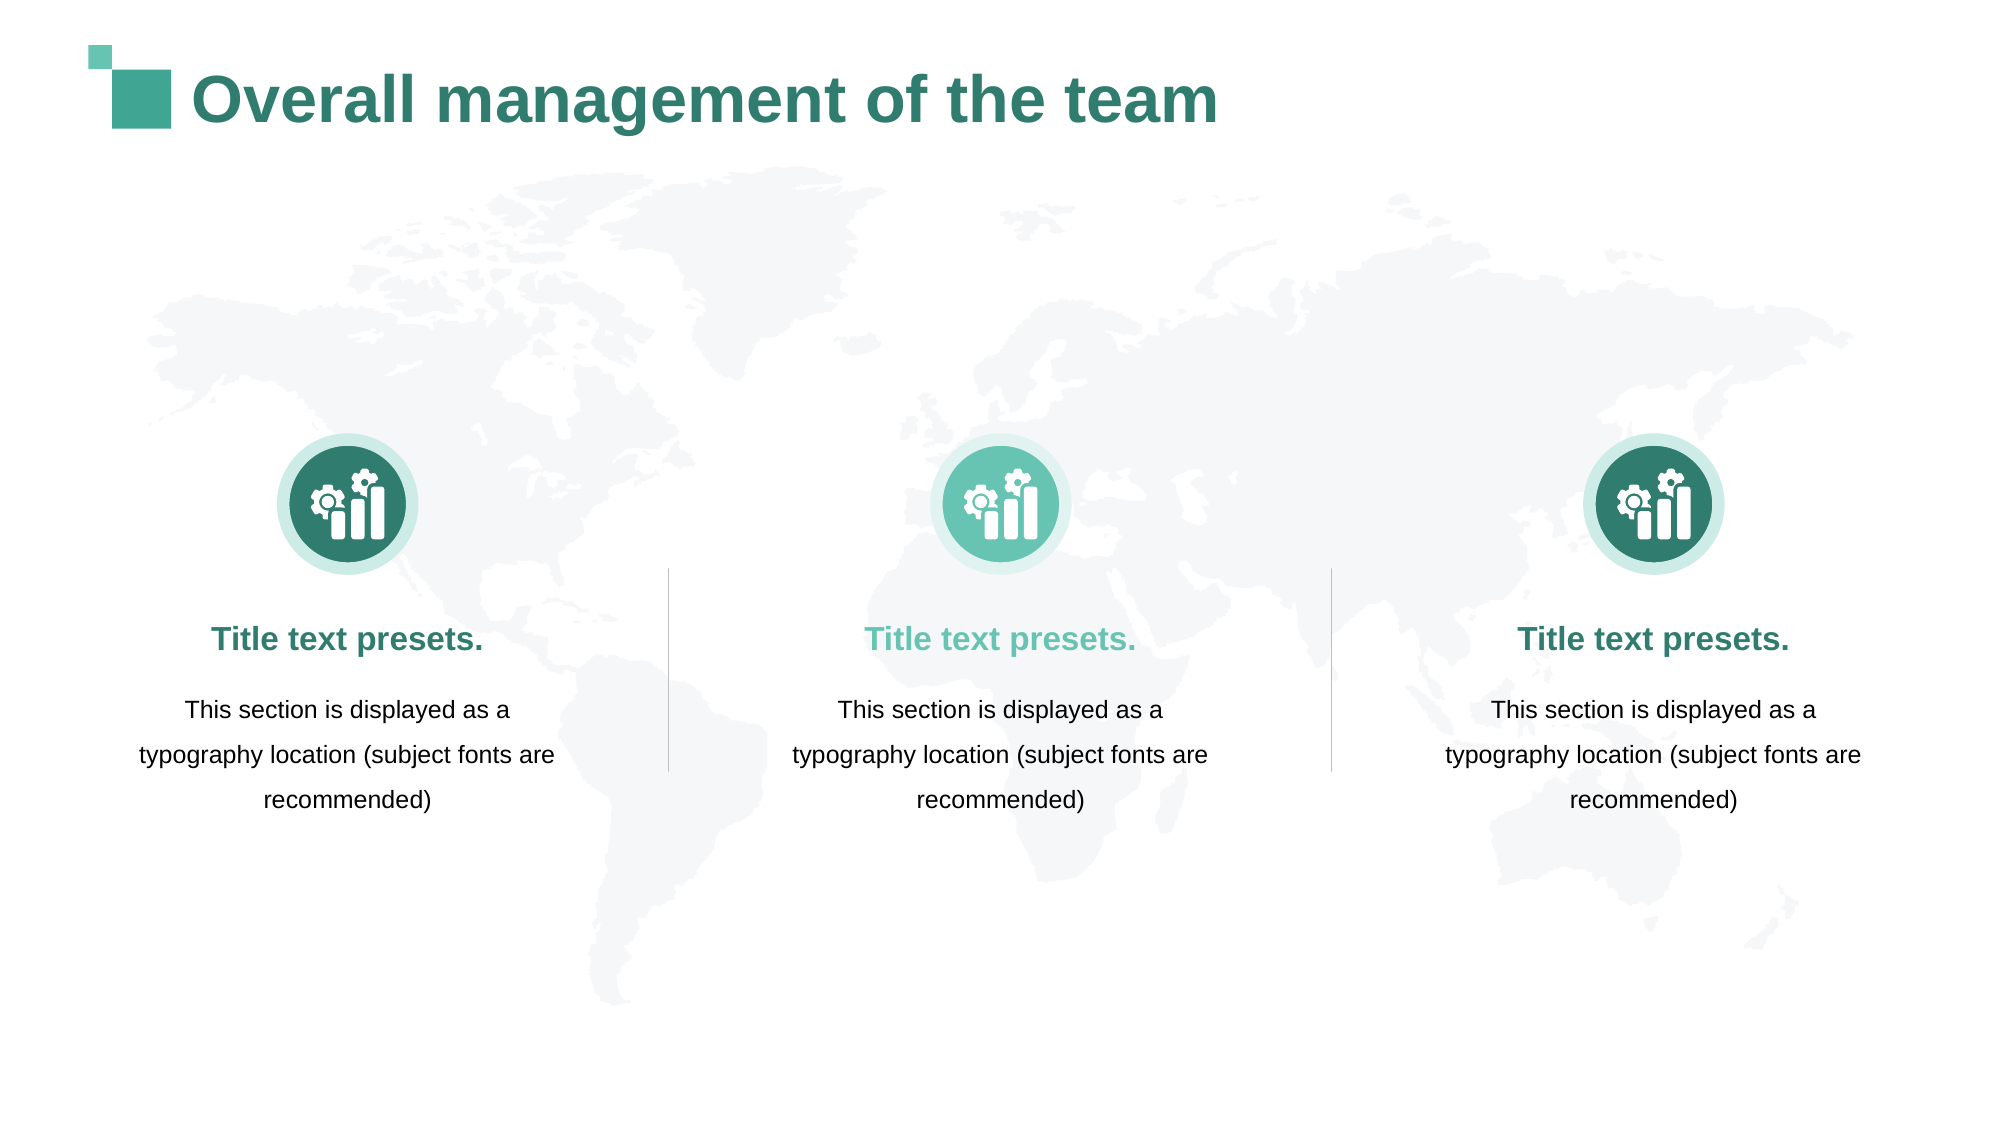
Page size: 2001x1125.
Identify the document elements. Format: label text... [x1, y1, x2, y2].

text_box Overall management of the team [392, 52, 1020, 140]
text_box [111, 165, 1890, 1007]
